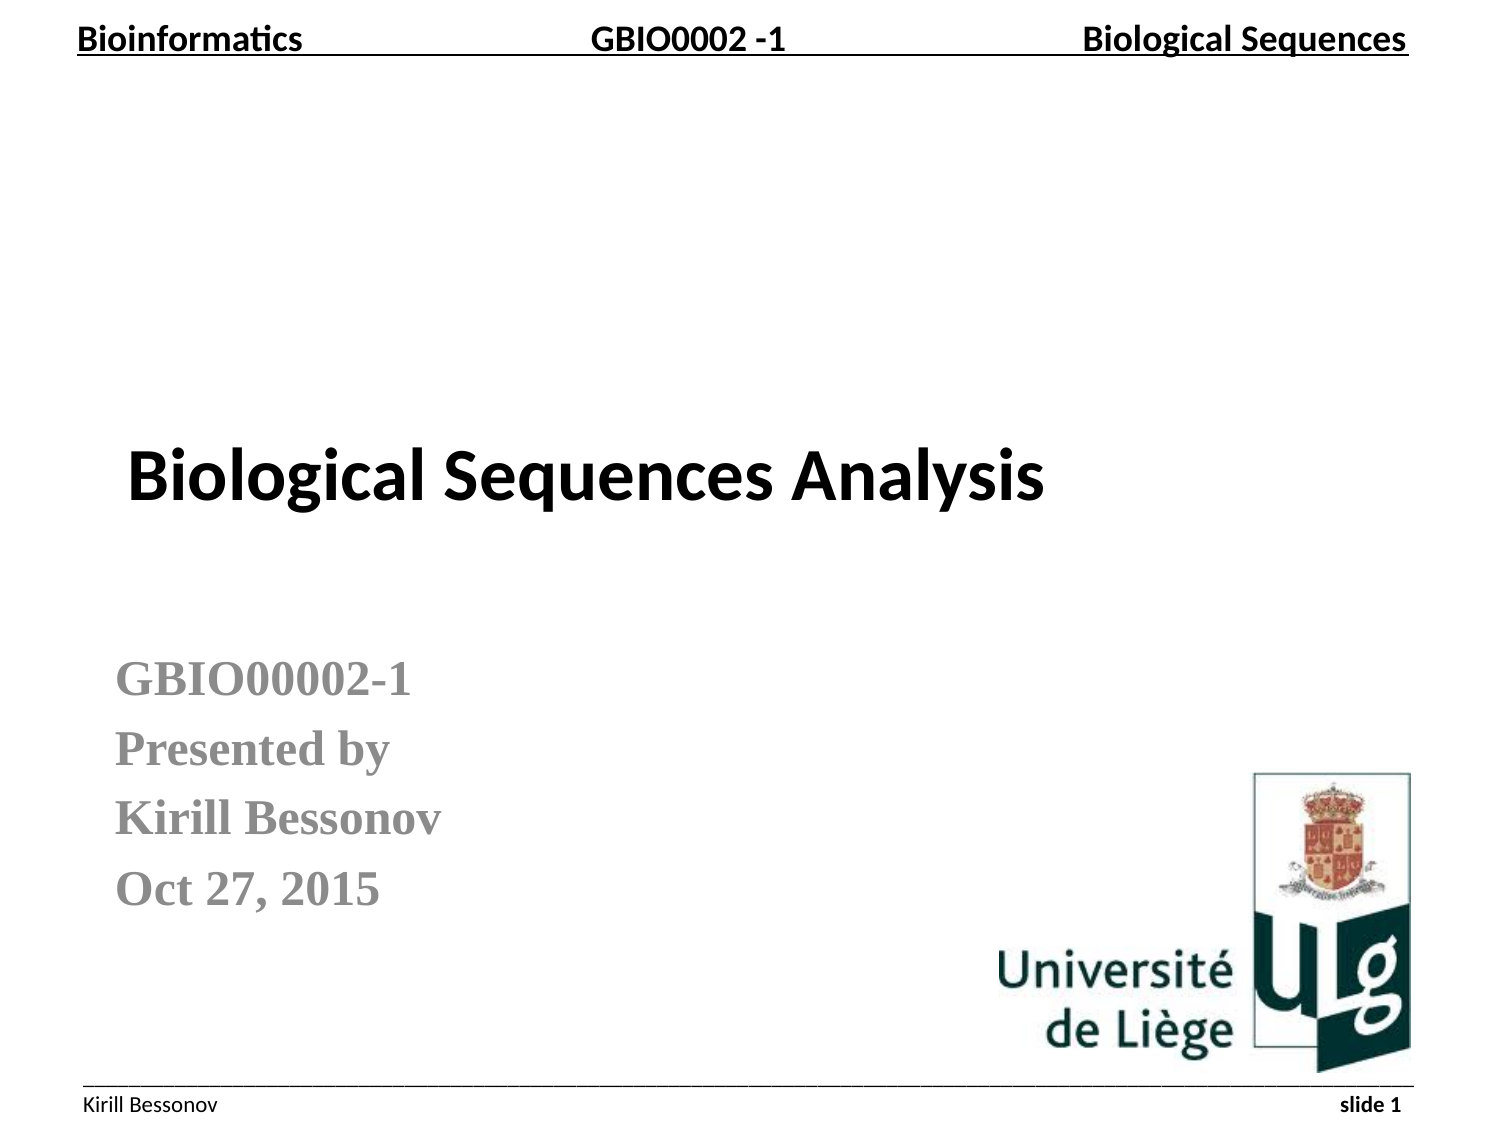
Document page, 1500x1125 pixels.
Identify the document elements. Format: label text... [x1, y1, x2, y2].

title Biological Sequences Analysis [112, 349, 1388, 591]
subtitle GBIO00002-1 Presented by Kirill Bessonov Oct 27, 2015 [99, 637, 1150, 925]
picture [999, 772, 1412, 1073]
